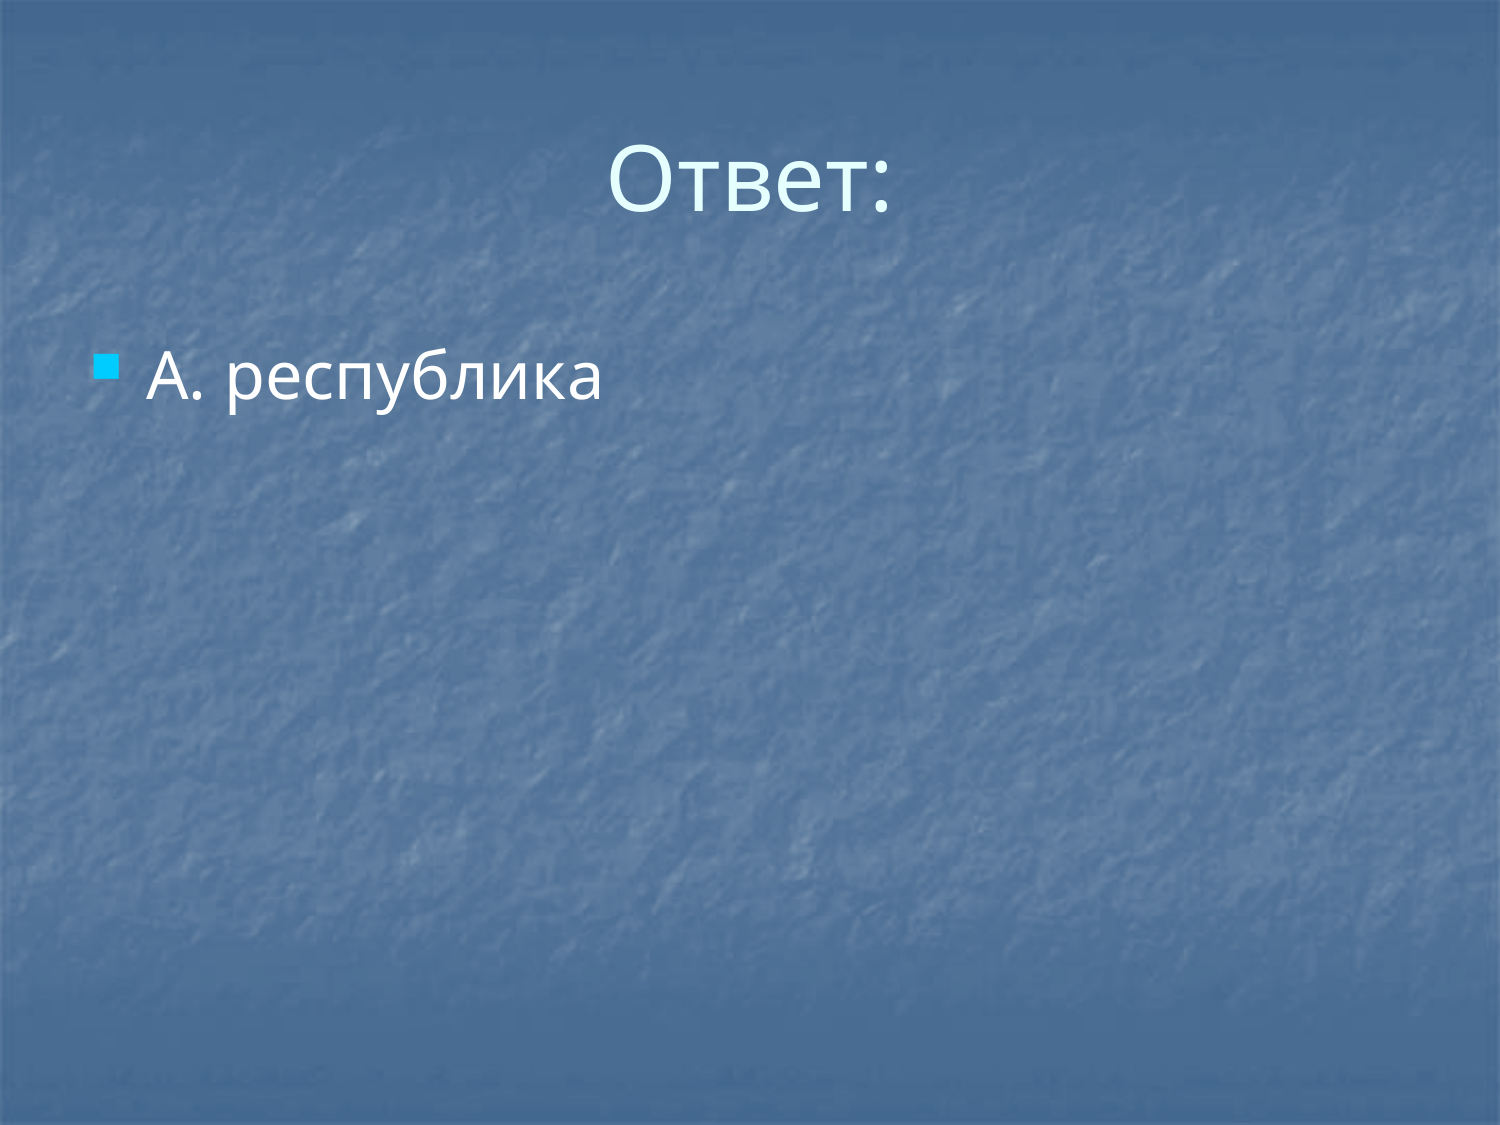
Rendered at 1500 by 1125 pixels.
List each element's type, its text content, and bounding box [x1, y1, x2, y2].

title Ответ: [74, 62, 1426, 288]
list А. республика [74, 324, 1426, 1001]
